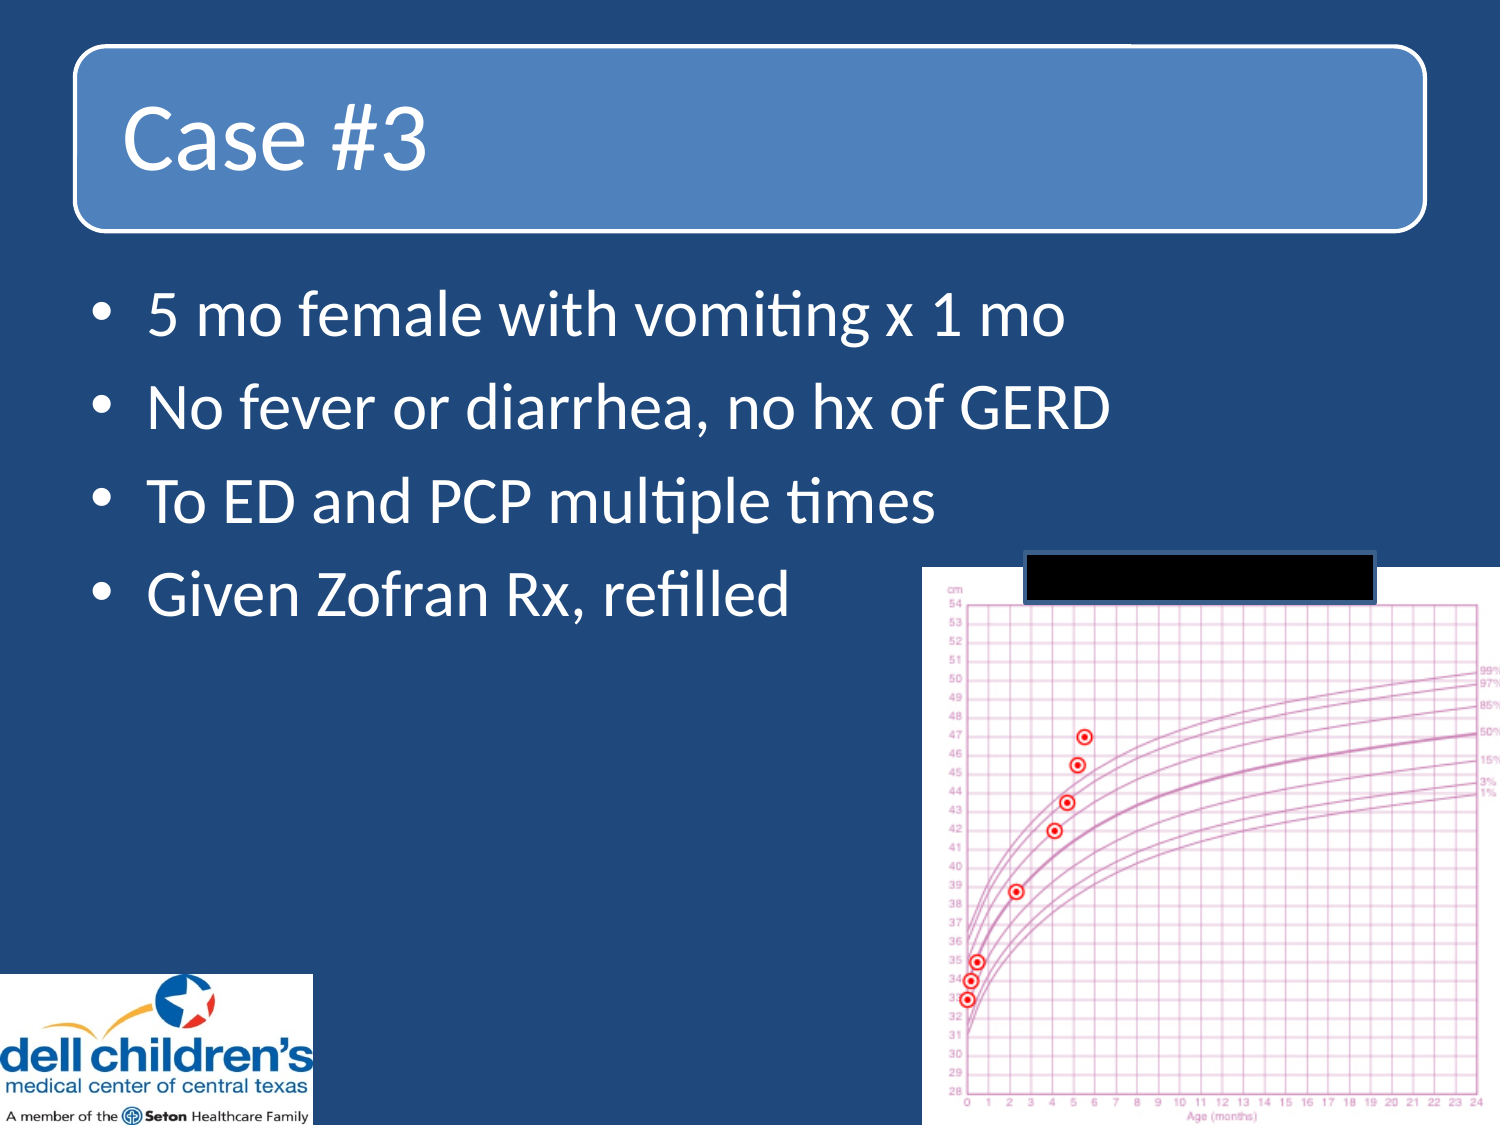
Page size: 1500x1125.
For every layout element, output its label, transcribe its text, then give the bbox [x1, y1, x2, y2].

picture [922, 566, 1500, 1125]
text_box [74, 44, 1426, 233]
picture [0, 974, 313, 1125]
list 5 mo female with vomiting x 1 mo No fever or diarrhea, no hx of GERD To ED and PCP multiple times Given Zofran Rx, refilled [75, 262, 1425, 1005]
text_box [1023, 550, 1377, 565]
